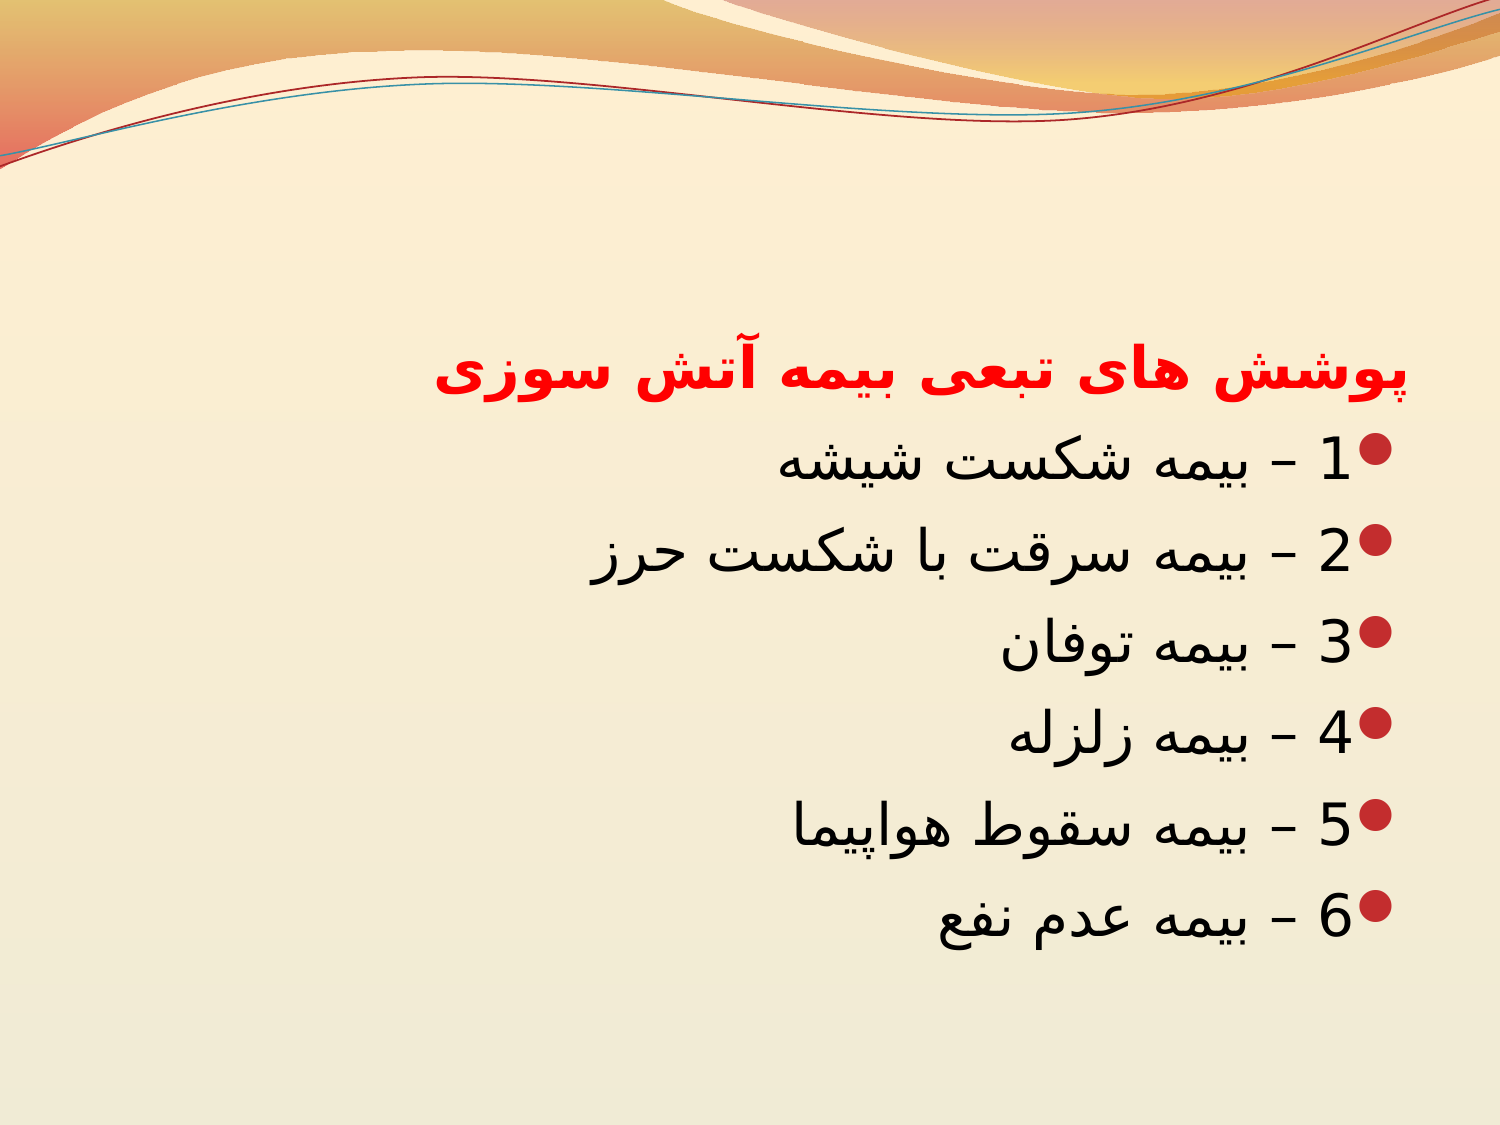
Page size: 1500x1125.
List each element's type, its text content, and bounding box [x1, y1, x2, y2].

list پوشش های تبعی بیمه آتش سوزی 1 – بیمه شکست شیشه 2 – بیمه سرقت با شکست حرز 3 – بیمه توفان 4 – بیمه زلزله 5 – بیمه سقوط هواپیما 6 – بیمه عدم نفع [75, 317, 1425, 1038]
